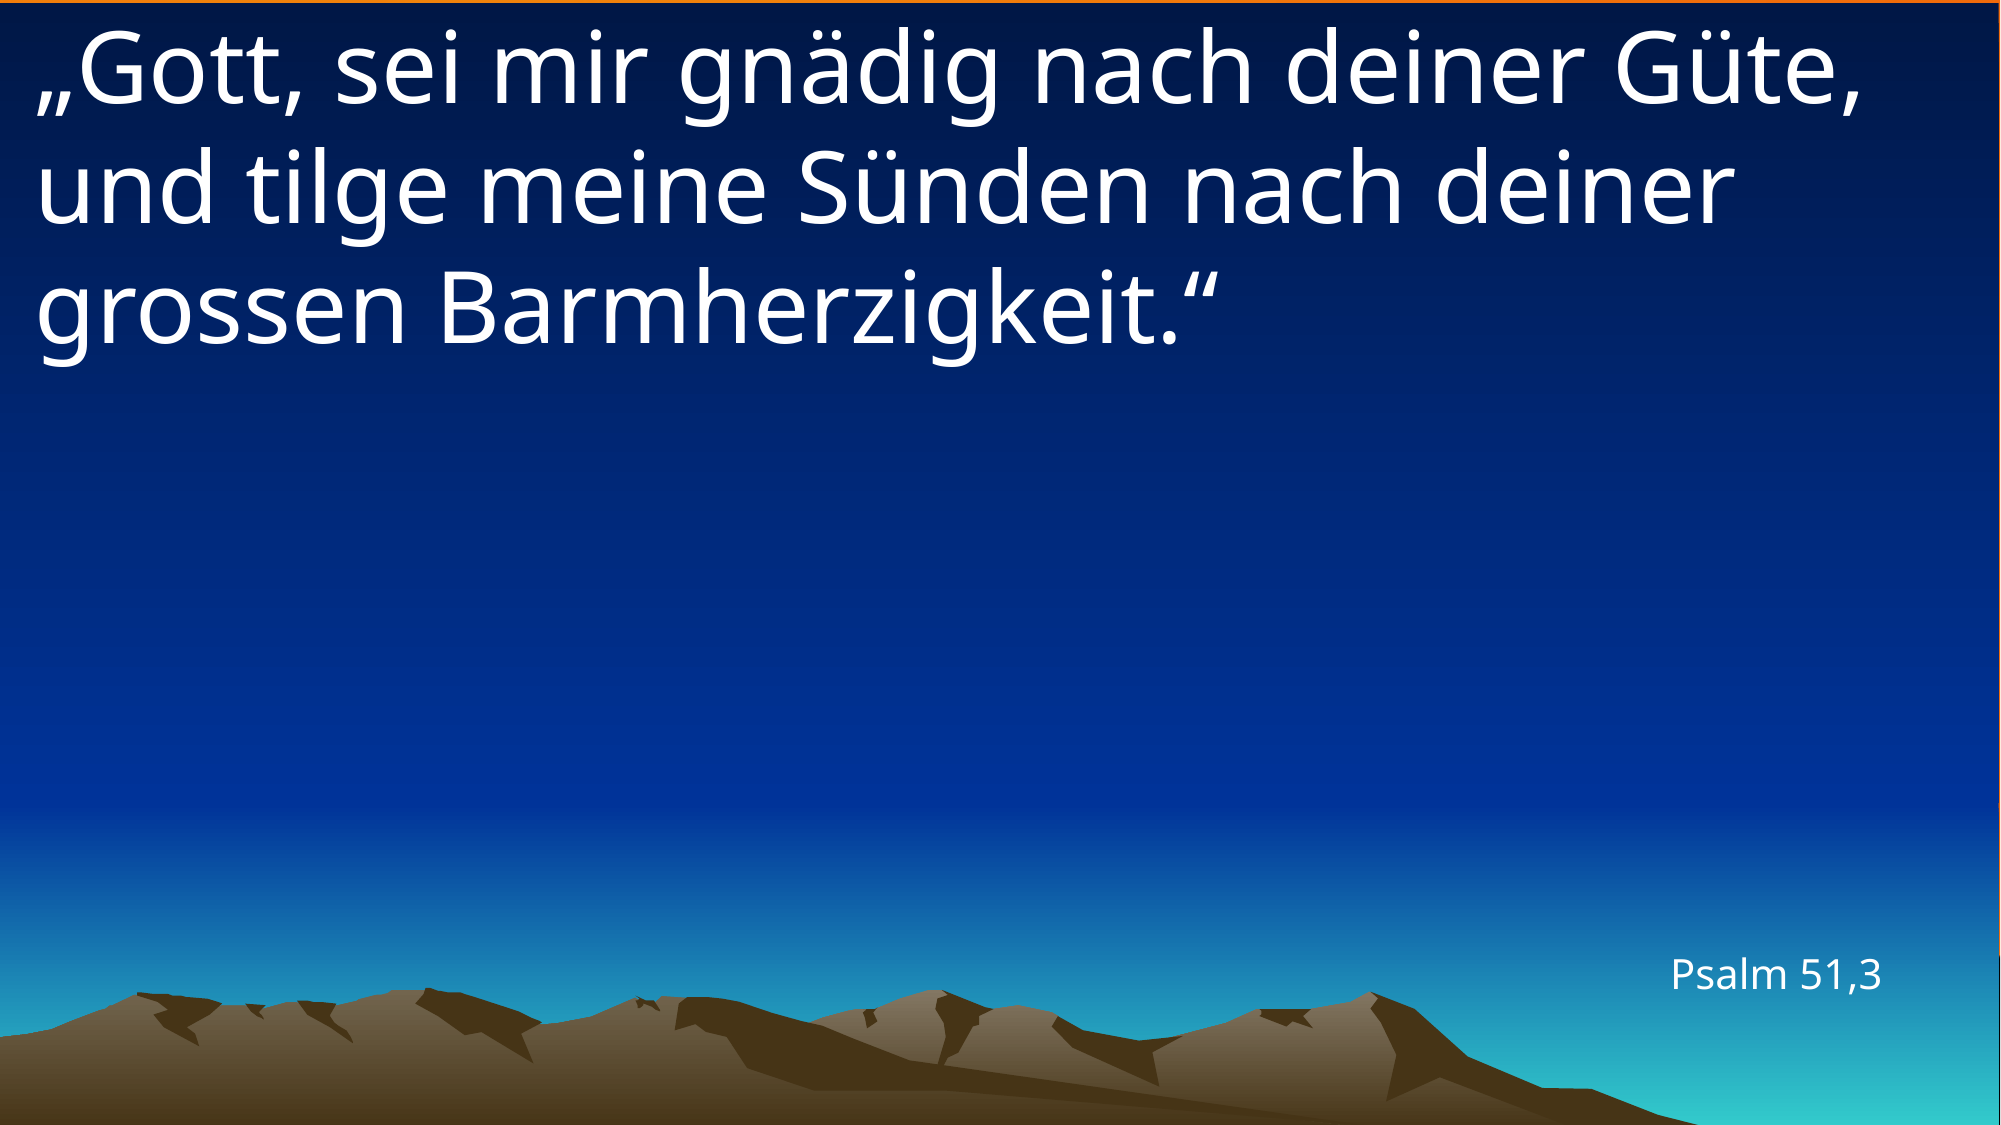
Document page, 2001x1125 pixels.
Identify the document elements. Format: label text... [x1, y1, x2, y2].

subtitle Psalm 51,3 [1212, 940, 1898, 1125]
picture [1945, 0, 2001, 1125]
title „Gott, sei mir gnädig nach deiner Güte, und tilge meine Sünden nach deiner grossen Barmherzigkeit.“ [19, 0, 1945, 371]
